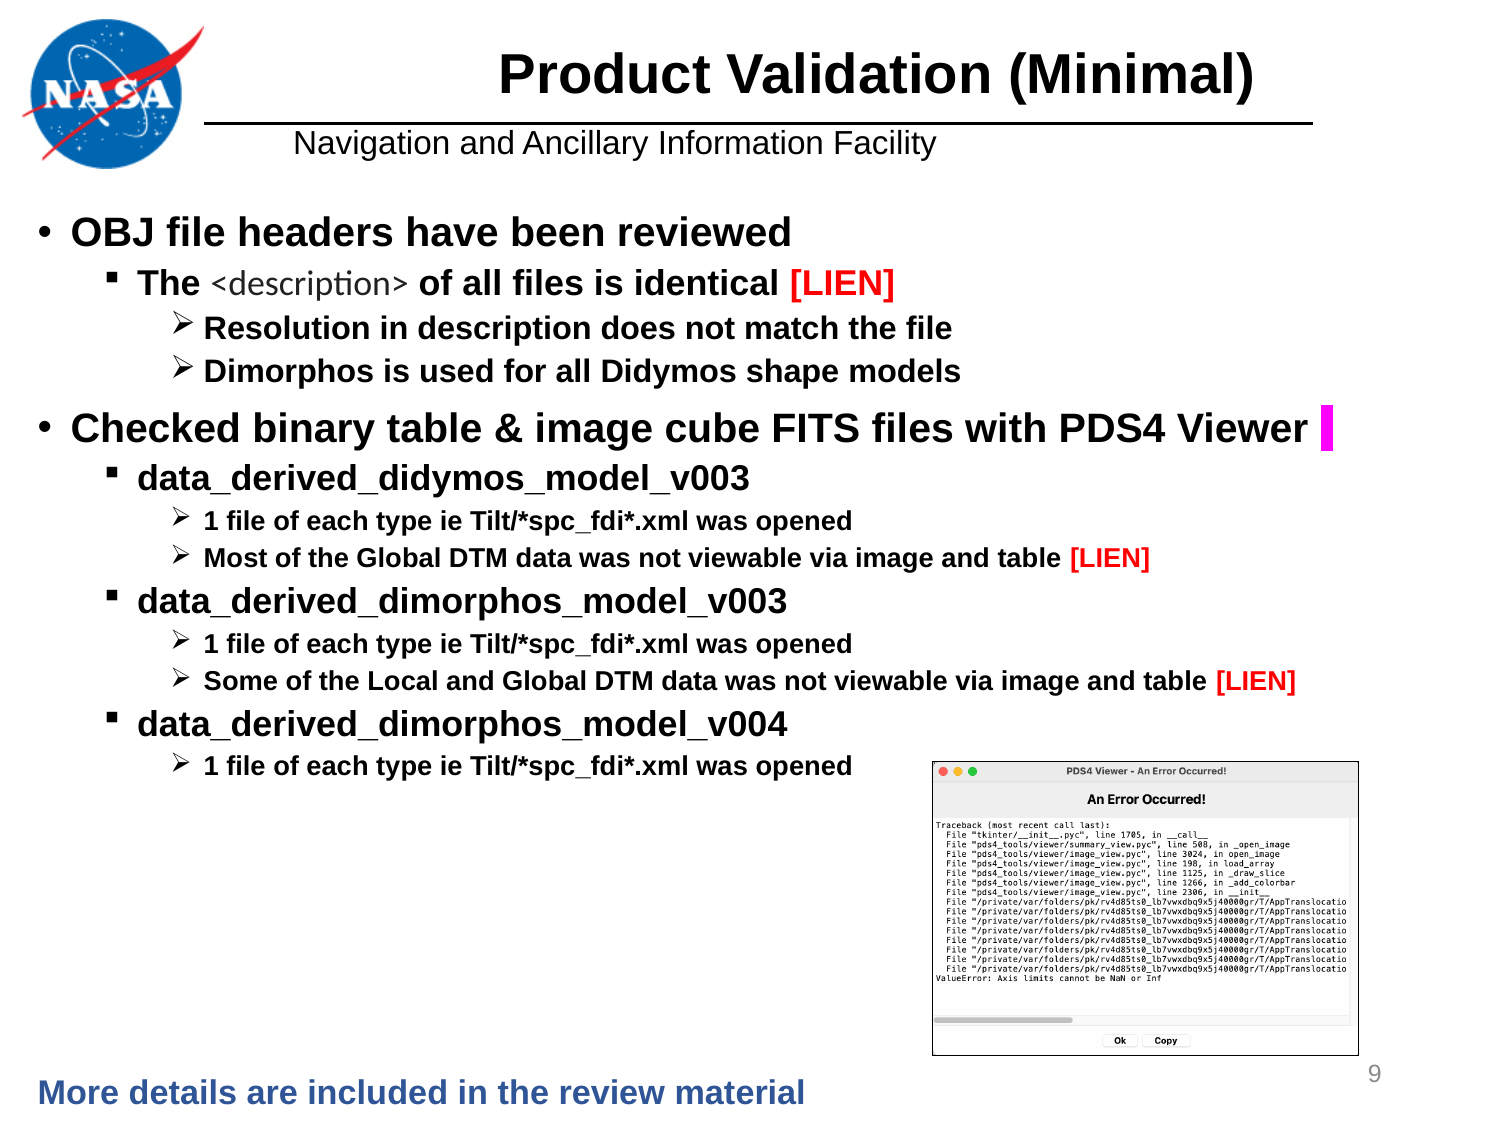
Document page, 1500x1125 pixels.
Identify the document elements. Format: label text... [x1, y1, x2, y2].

slide_number 9 [1059, 1042, 1397, 1103]
list OBJ file headers have been reviewed The <description> of all files is identical [LIEN] Resolution in description does not match the file Dimorphos is used for all Didymos shape models Checked binary table & image cube FITS files with PDS4 Viewer data_derived_didymos_model_v003 1 file of each type ie Tilt/*spc_fdi*.xml was opened Most of the Global DTM data was not viewable via image and table [LIEN] data_derived_dimorphos_model_v003 1 file of each type ie Tilt/*spc_fdi*.xml was opened Some of the Local and Global DTM data was not viewable via image and table [LIEN] data_derived_dimorphos_model_v004 1 file of each type ie Tilt/*spc_fdi*.xml was opened More details are included in the review material [22, 204, 1500, 1125]
title Product Validation (Minimal) [276, 36, 1478, 114]
picture [932, 761, 1359, 1056]
picture [21, 19, 204, 169]
